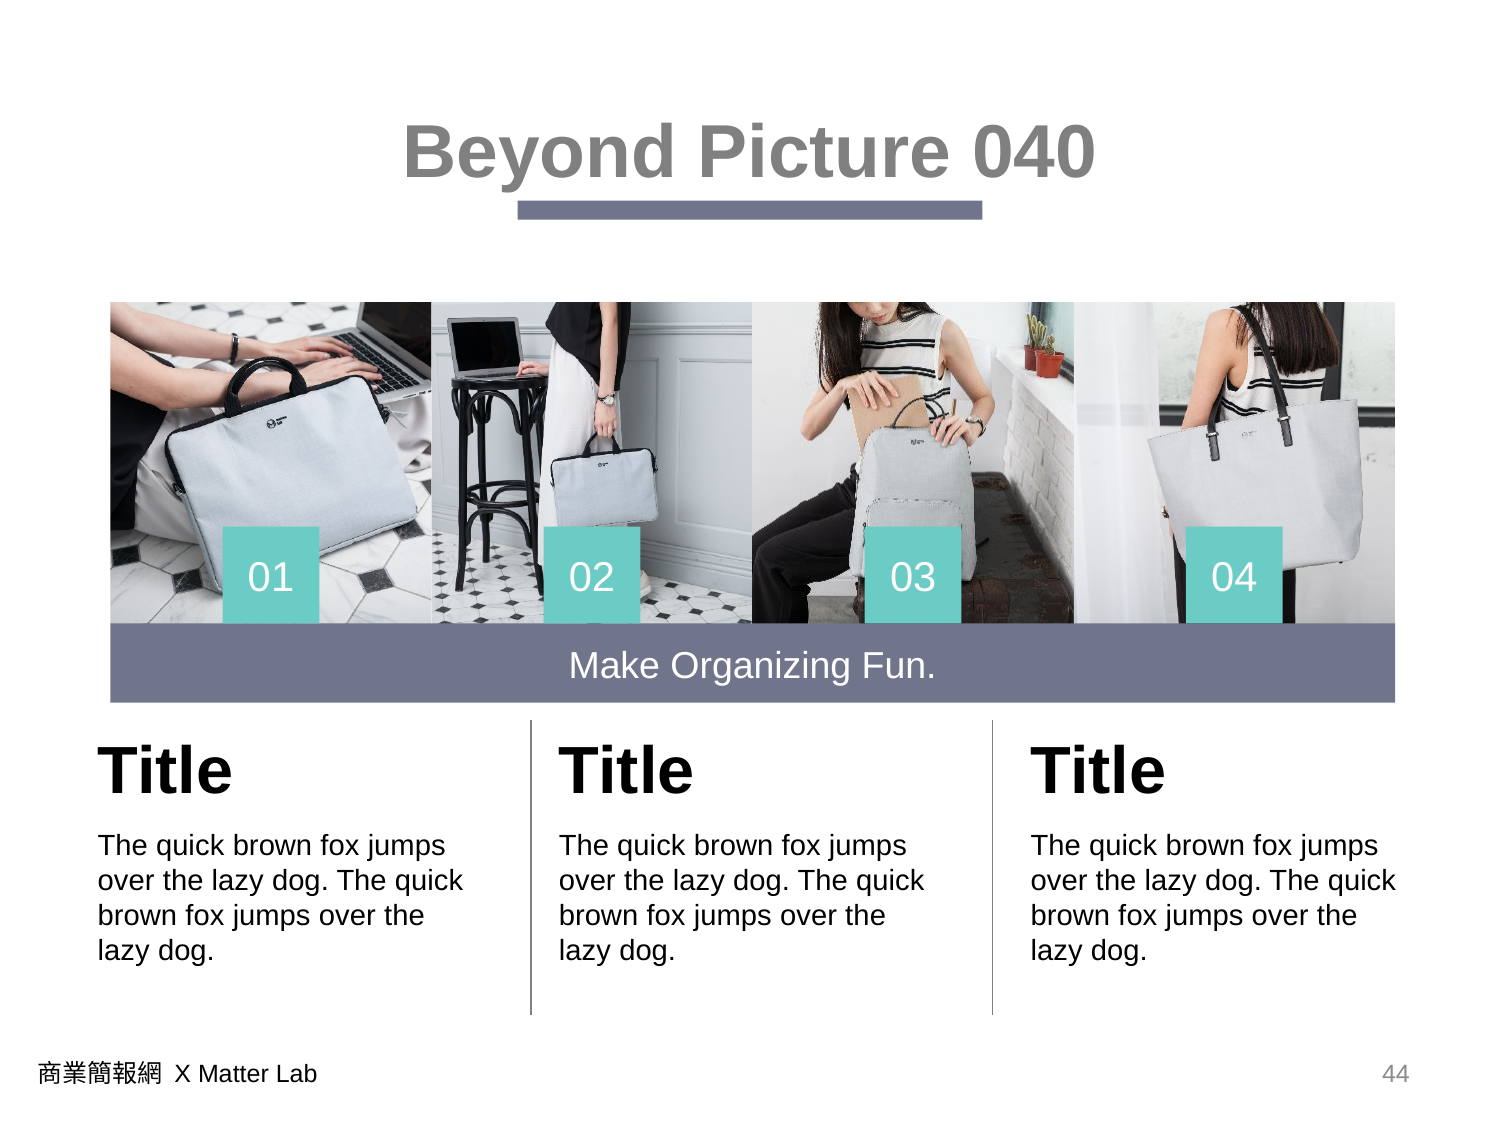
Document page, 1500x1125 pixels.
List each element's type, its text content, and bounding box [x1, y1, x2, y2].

text_box Beyond Picture 040 [308, 95, 1192, 200]
text_box Title [83, 719, 288, 815]
text_box Title [544, 719, 749, 815]
text_box The quick brown fox jumps over the lazy dog. The quick brown fox jumps over the lazy dog. [1015, 818, 1431, 974]
text_box [515, 199, 984, 222]
text_box Title [1015, 719, 1221, 815]
text_box The quick brown fox jumps over the lazy dog. The quick brown fox jumps over the lazy dog. [83, 818, 499, 974]
footer 商業簡報網 X Matter Lab [23, 1042, 499, 1103]
picture [110, 302, 1396, 624]
slide_number 43 [1074, 1042, 1425, 1103]
text_box Make Organizing Fun. [108, 630, 1397, 705]
text_box The quick brown fox jumps over the lazy dog. The quick brown fox jumps over the lazy dog. [544, 818, 960, 974]
